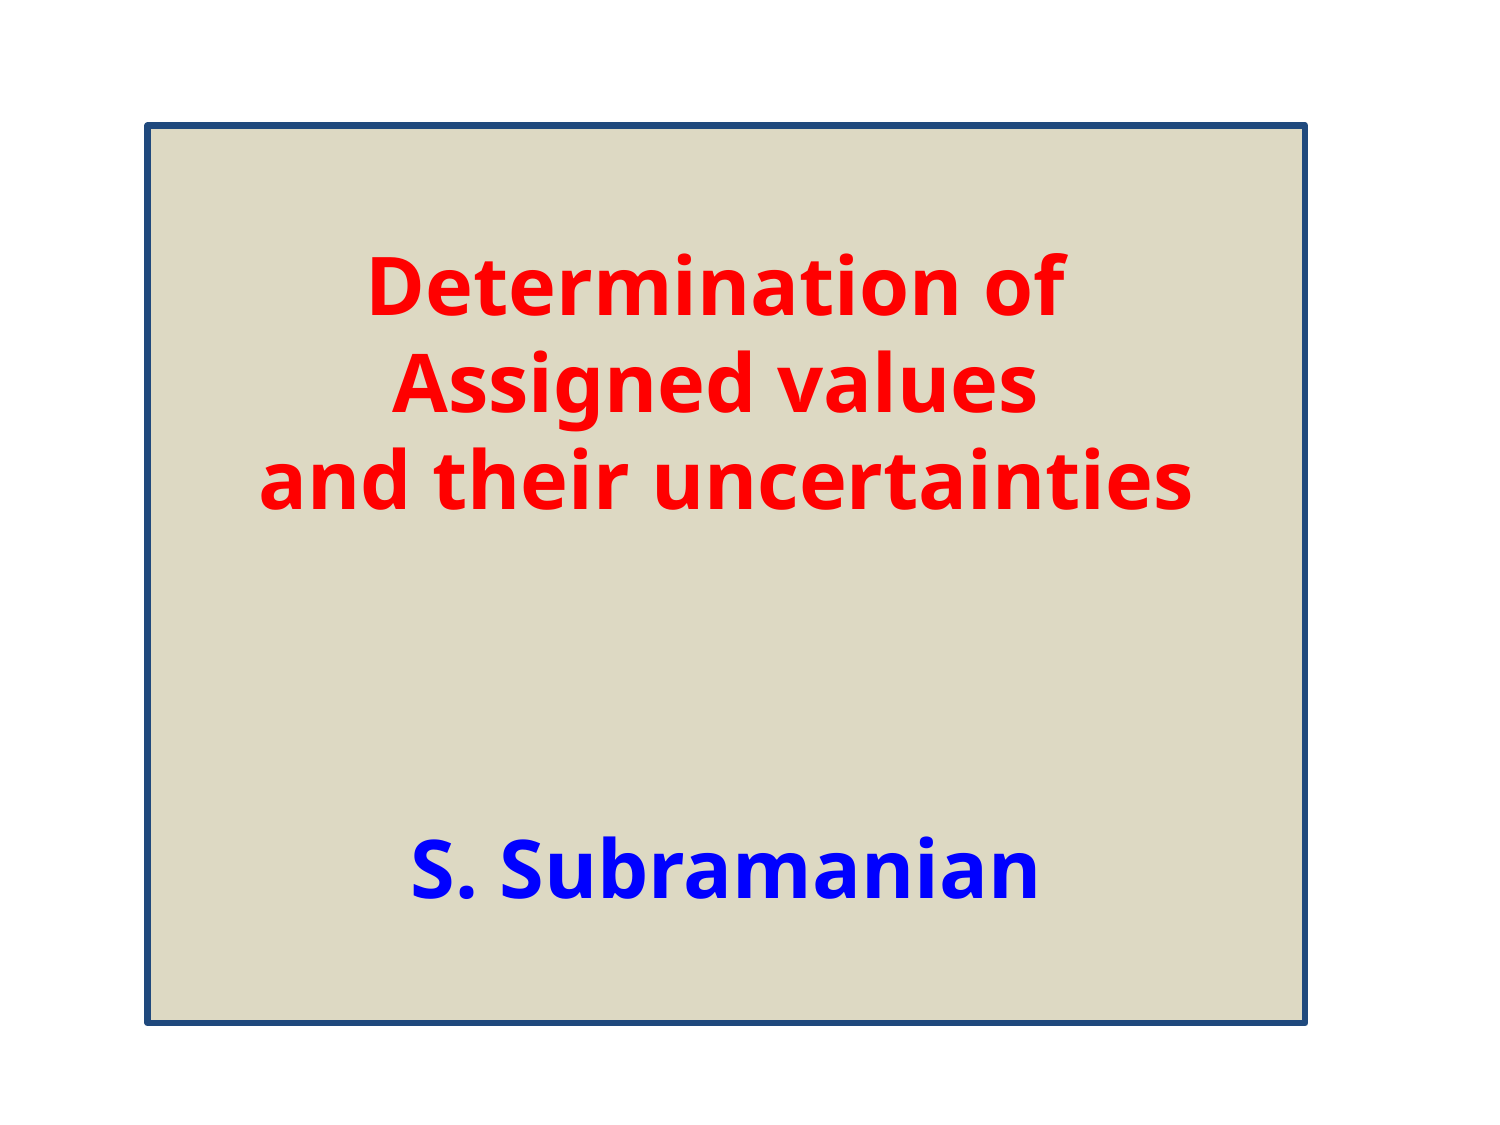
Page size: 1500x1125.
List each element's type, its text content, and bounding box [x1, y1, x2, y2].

title Determination of Assigned values and their uncertainties S. Subramanian [147, 125, 1306, 1024]
